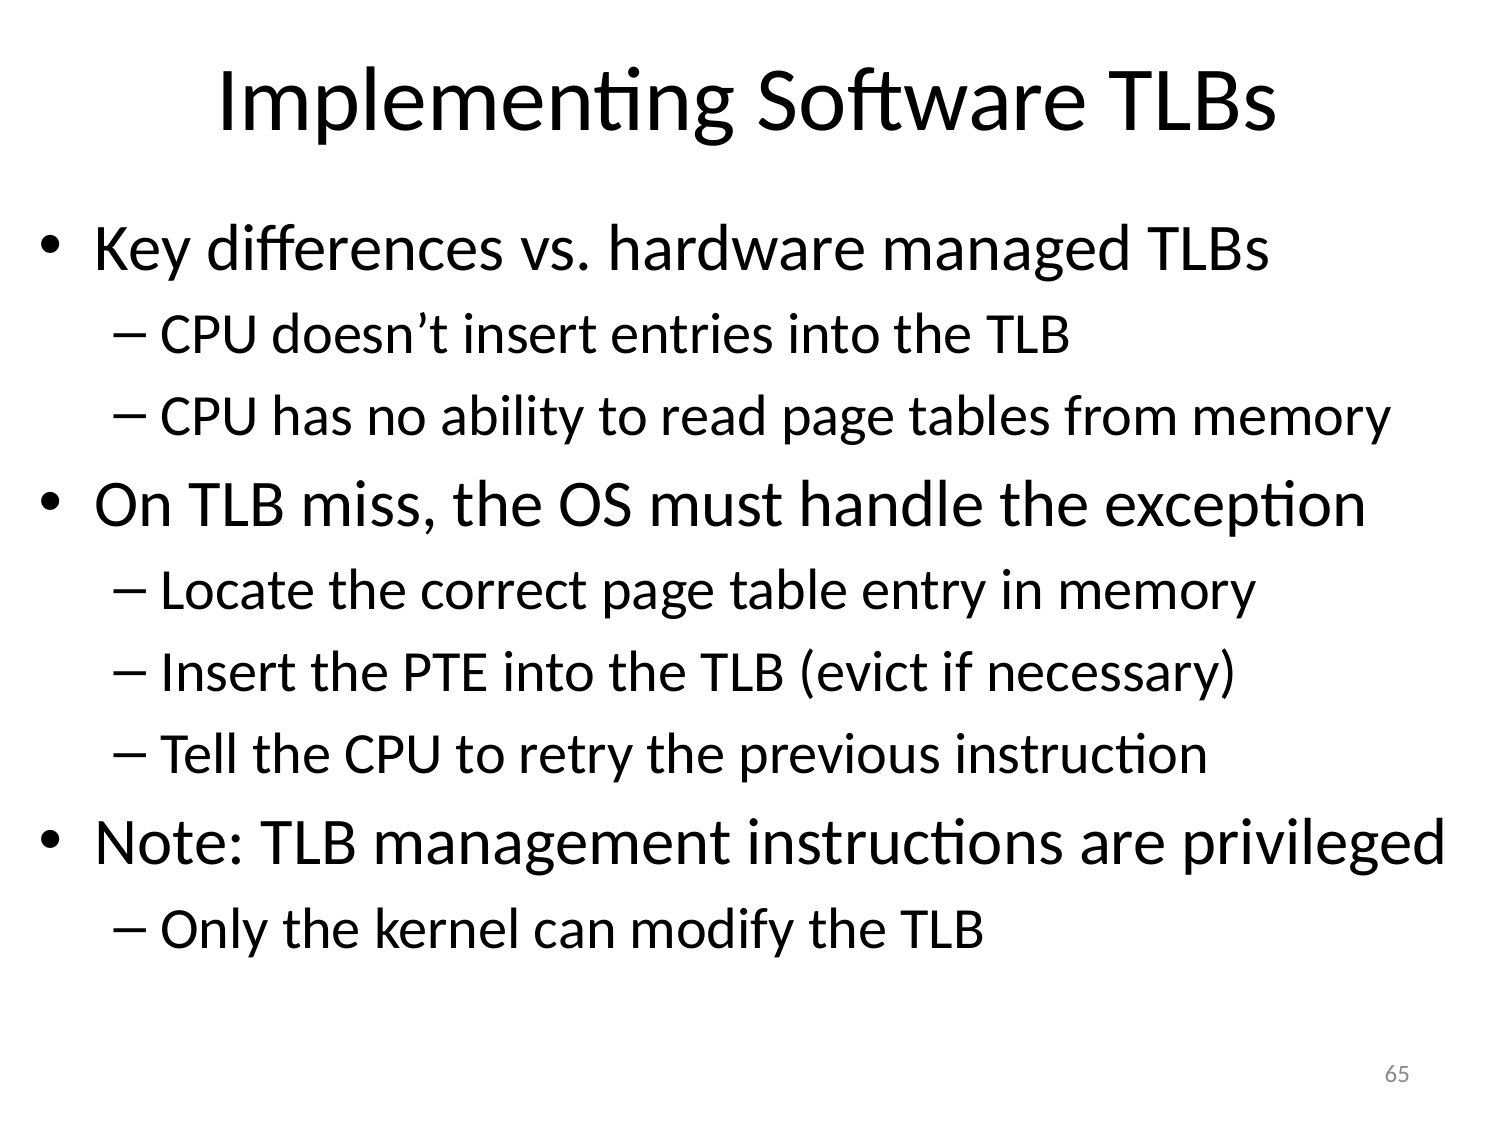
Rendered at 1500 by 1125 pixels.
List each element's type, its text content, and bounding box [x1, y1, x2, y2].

slide_number 65 [1074, 1042, 1425, 1103]
list Key differences vs. hardware managed TLBs CPU doesn’t insert entries into the TLB CPU has no ability to read page tables from memory On TLB miss, the OS must handle the exception Locate the correct page table entry in memory Insert the PTE into the TLB (evict if necessary) Tell the CPU to retry the previous instruction Note: TLB management instructions are privileged Only the kernel can modify the TLB [23, 195, 1468, 1040]
title Implementing Software TLBs [7, 0, 1488, 188]
